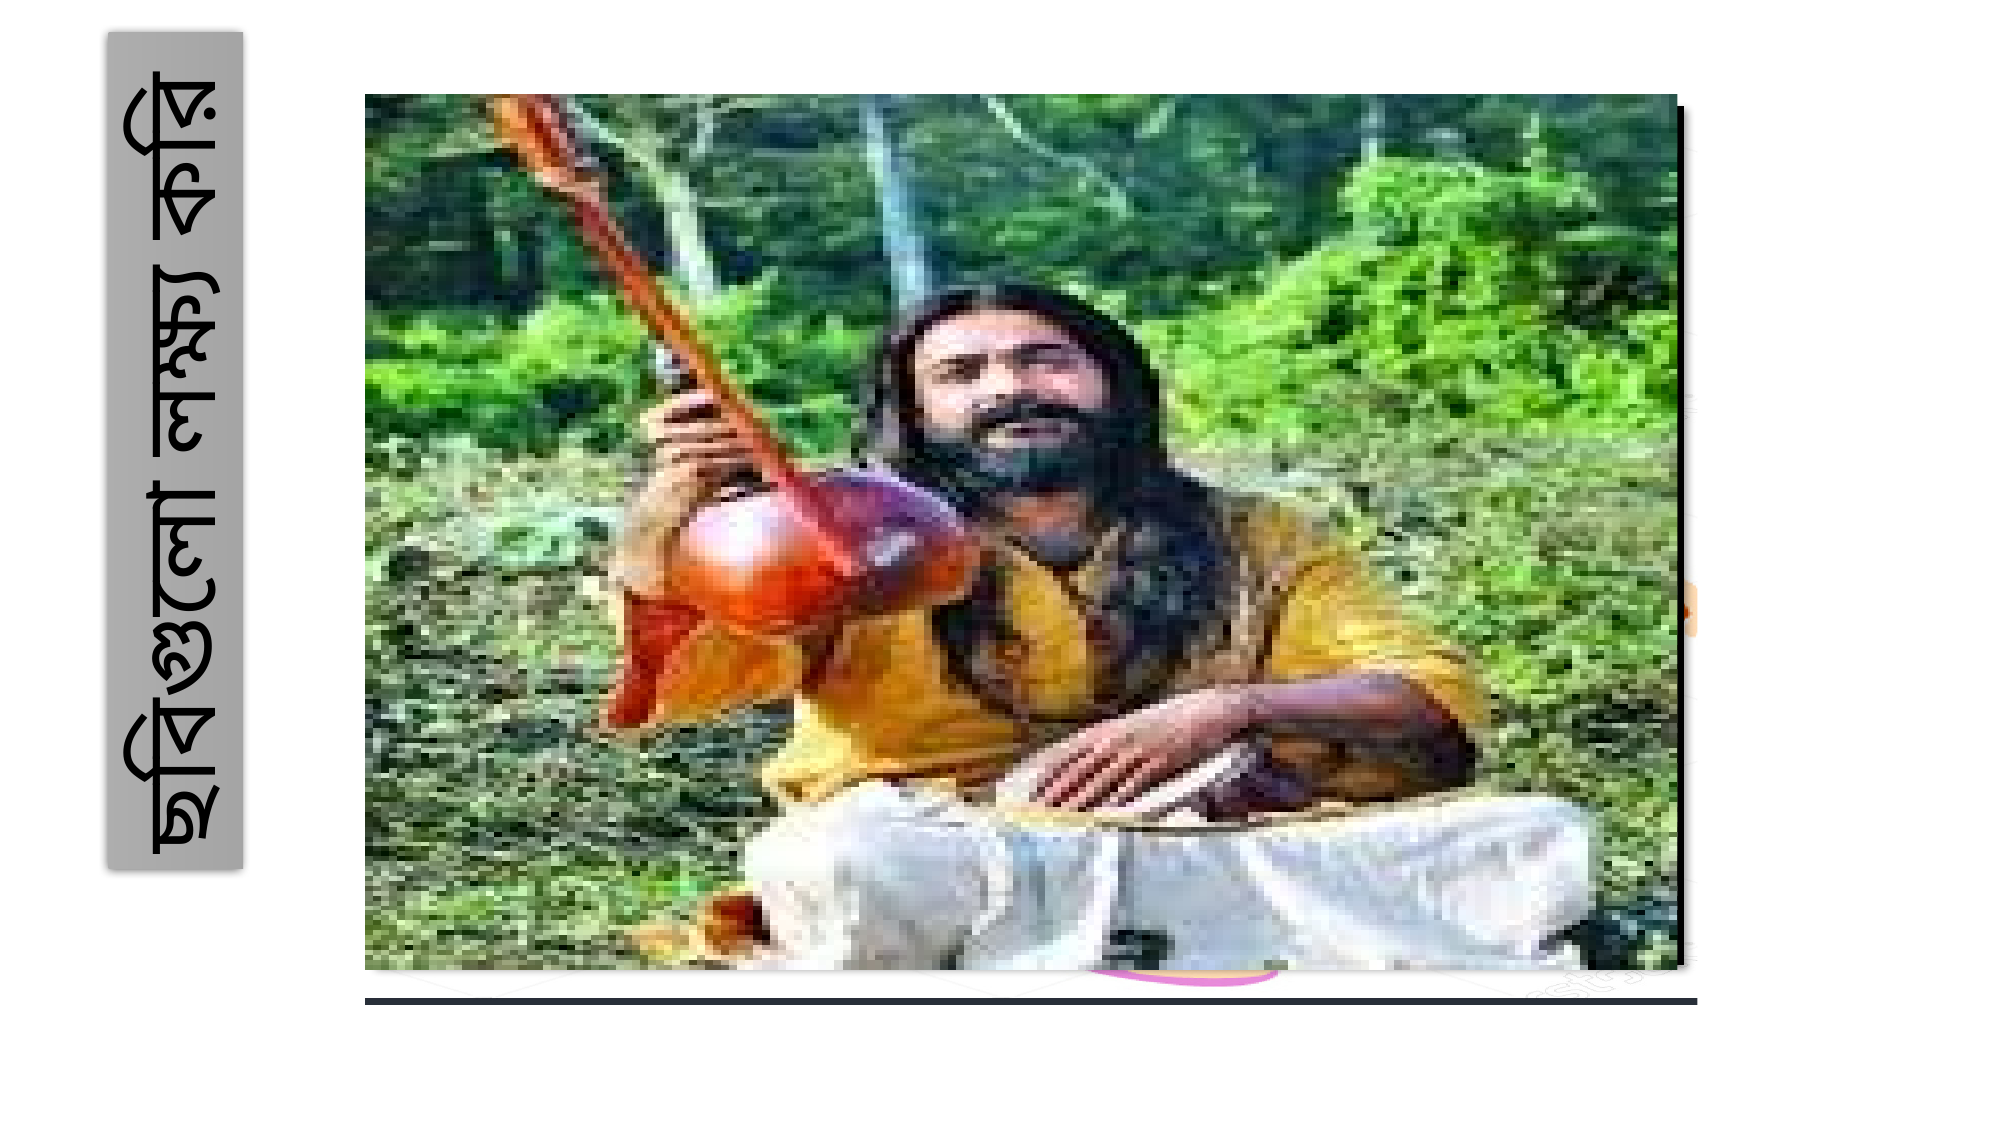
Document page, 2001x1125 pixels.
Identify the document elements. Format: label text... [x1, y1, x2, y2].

picture [364, 56, 1698, 1006]
text_box ছবিগুলো লক্ষ্য করি [108, 32, 244, 869]
